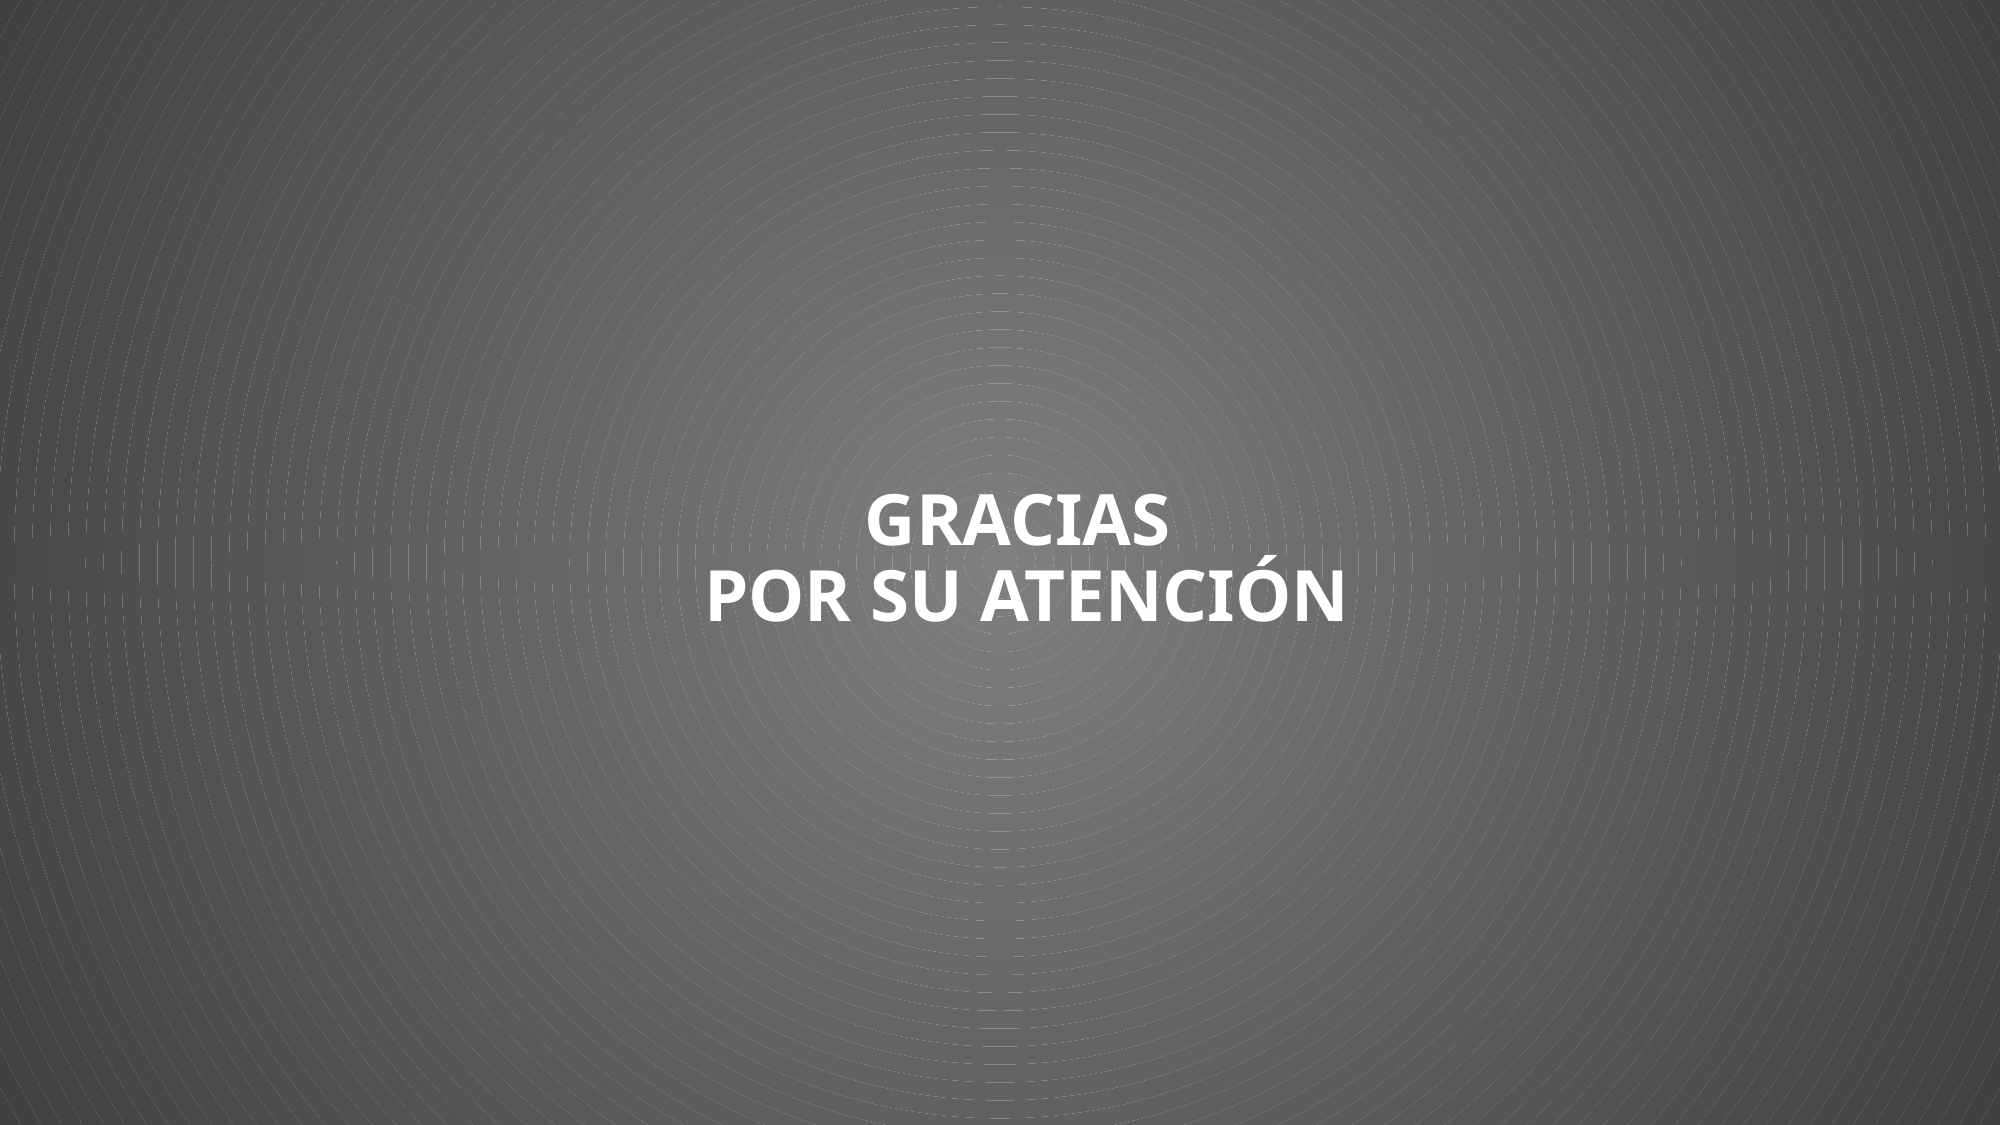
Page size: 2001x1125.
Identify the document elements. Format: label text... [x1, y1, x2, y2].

text_box GRACIAS POR SU ATENCIÓN [95, 40, 1959, 1081]
